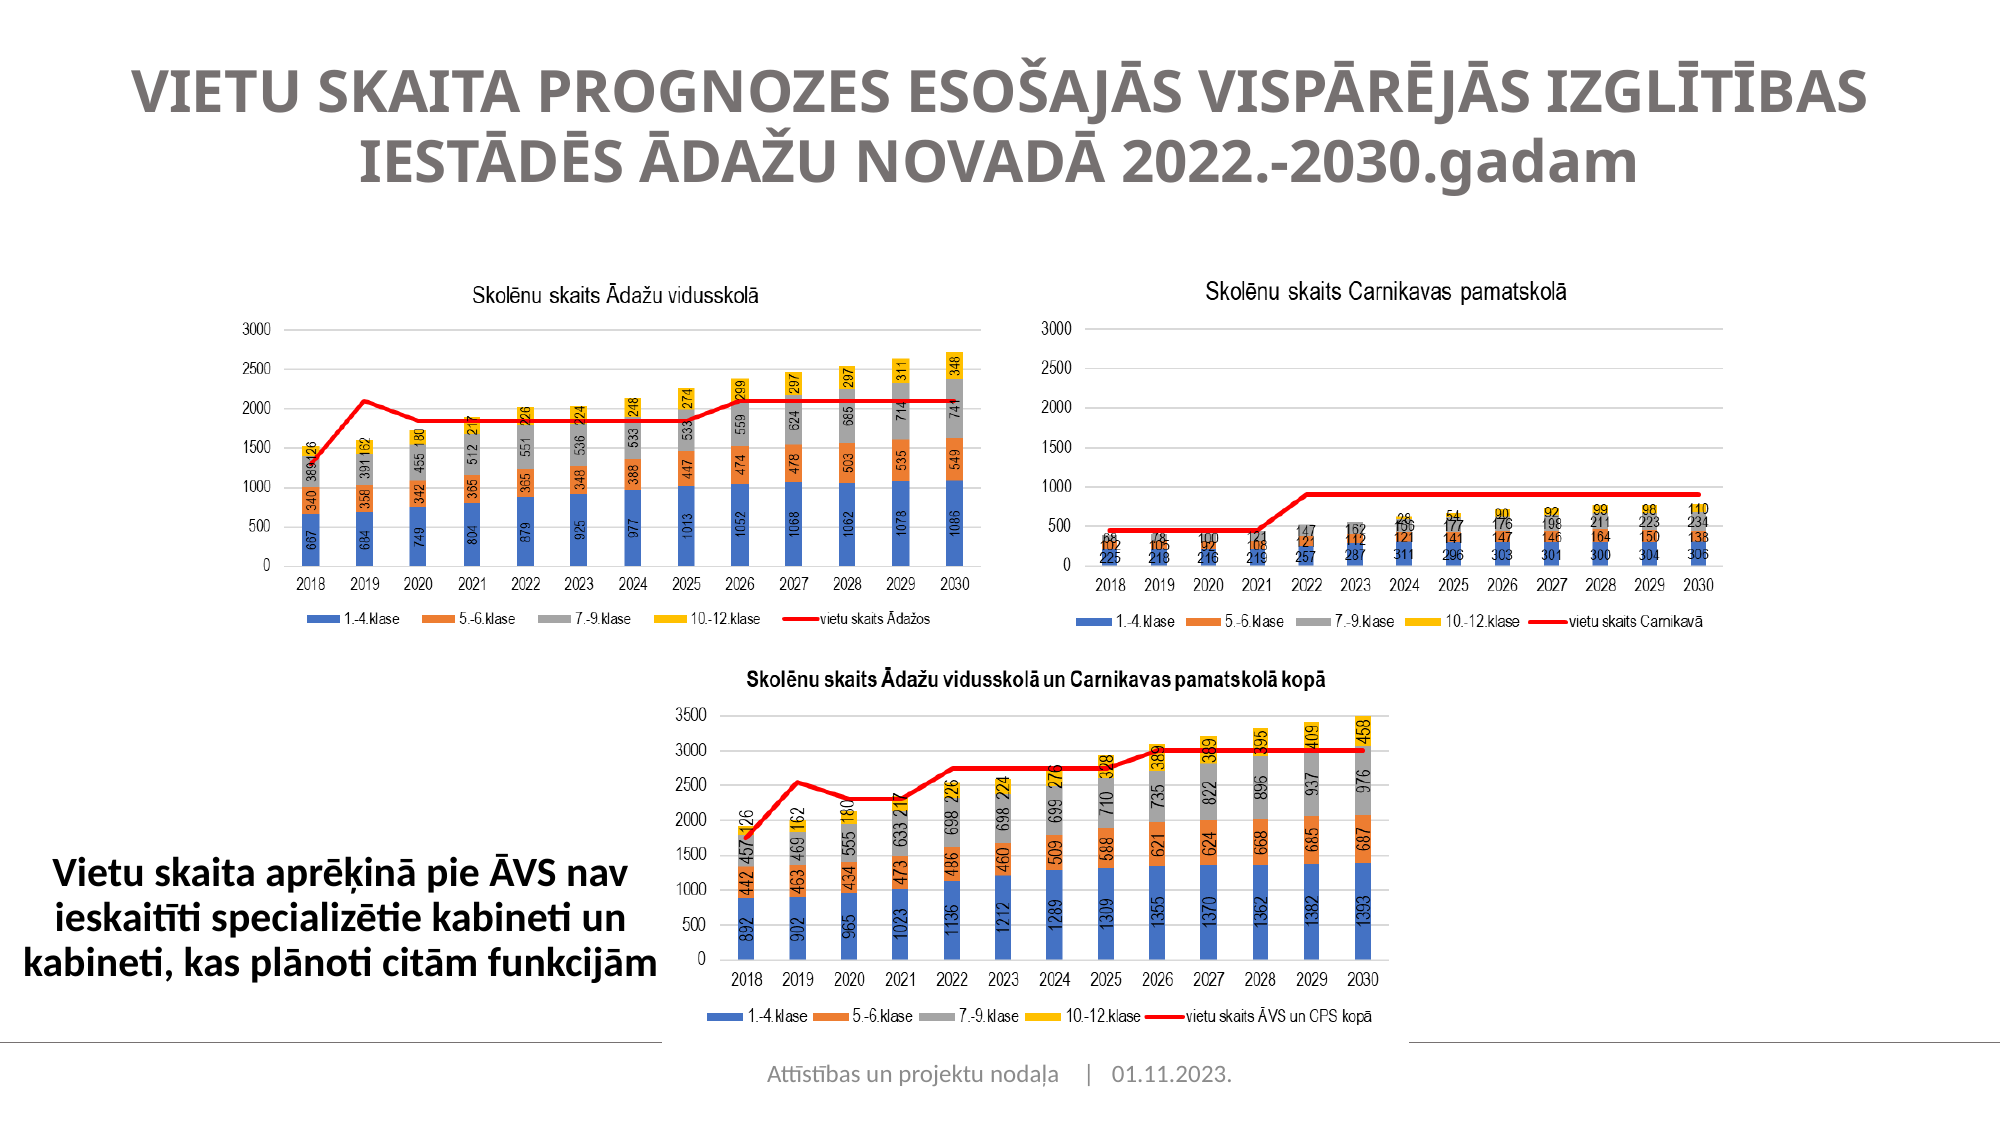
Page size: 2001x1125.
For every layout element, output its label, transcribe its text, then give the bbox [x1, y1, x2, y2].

picture [230, 267, 1000, 643]
footer Attīstības un projektu nodaļa | 01.11.2023. [662, 1043, 1338, 1103]
picture [662, 652, 1409, 1043]
picture [1027, 262, 1743, 648]
text_box VIETU SKAITA PROGNOZES ESOŠAJĀS VISPĀRĒJĀS IZGLĪTĪBAS IESTĀDĒS ĀDAŽU NOVADĀ 2022.-2030.gadam [66, 47, 1934, 202]
text_box Vietu skaita aprēķinā pie ĀVS nav ieskaitīti specializētie kabineti un kabineti, kas plānoti citām funkcijām [0, 842, 662, 924]
